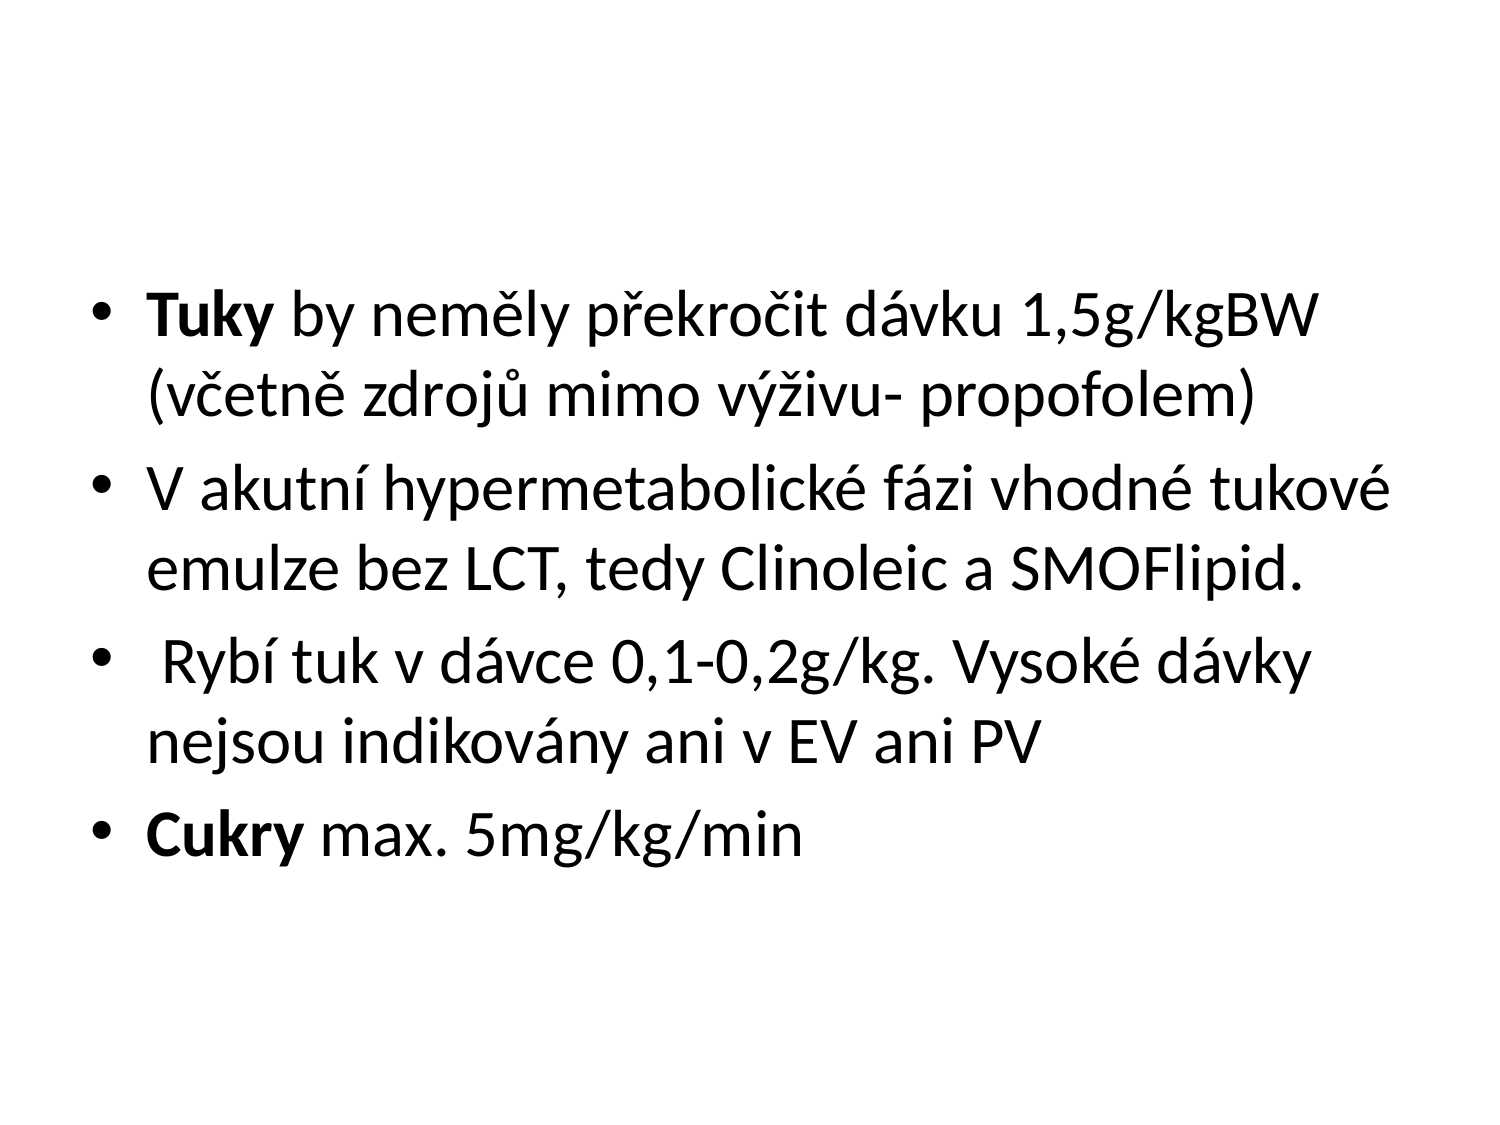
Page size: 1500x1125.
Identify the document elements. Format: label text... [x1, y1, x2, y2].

list Tuky by neměly překročit dávku 1,5g/kgBW (včetně zdrojů mimo výživu- propofolem) V akutní hypermetabolické fázi vhodné tukové emulze bez LCT, tedy Clinoleic a SMOFlipid. Rybí tuk v dávce 0,1-0,2g/kg. Vysoké dávky nejsou indikovány ani v EV ani PV Cukry max. 5mg/kg/min [75, 262, 1425, 1005]
